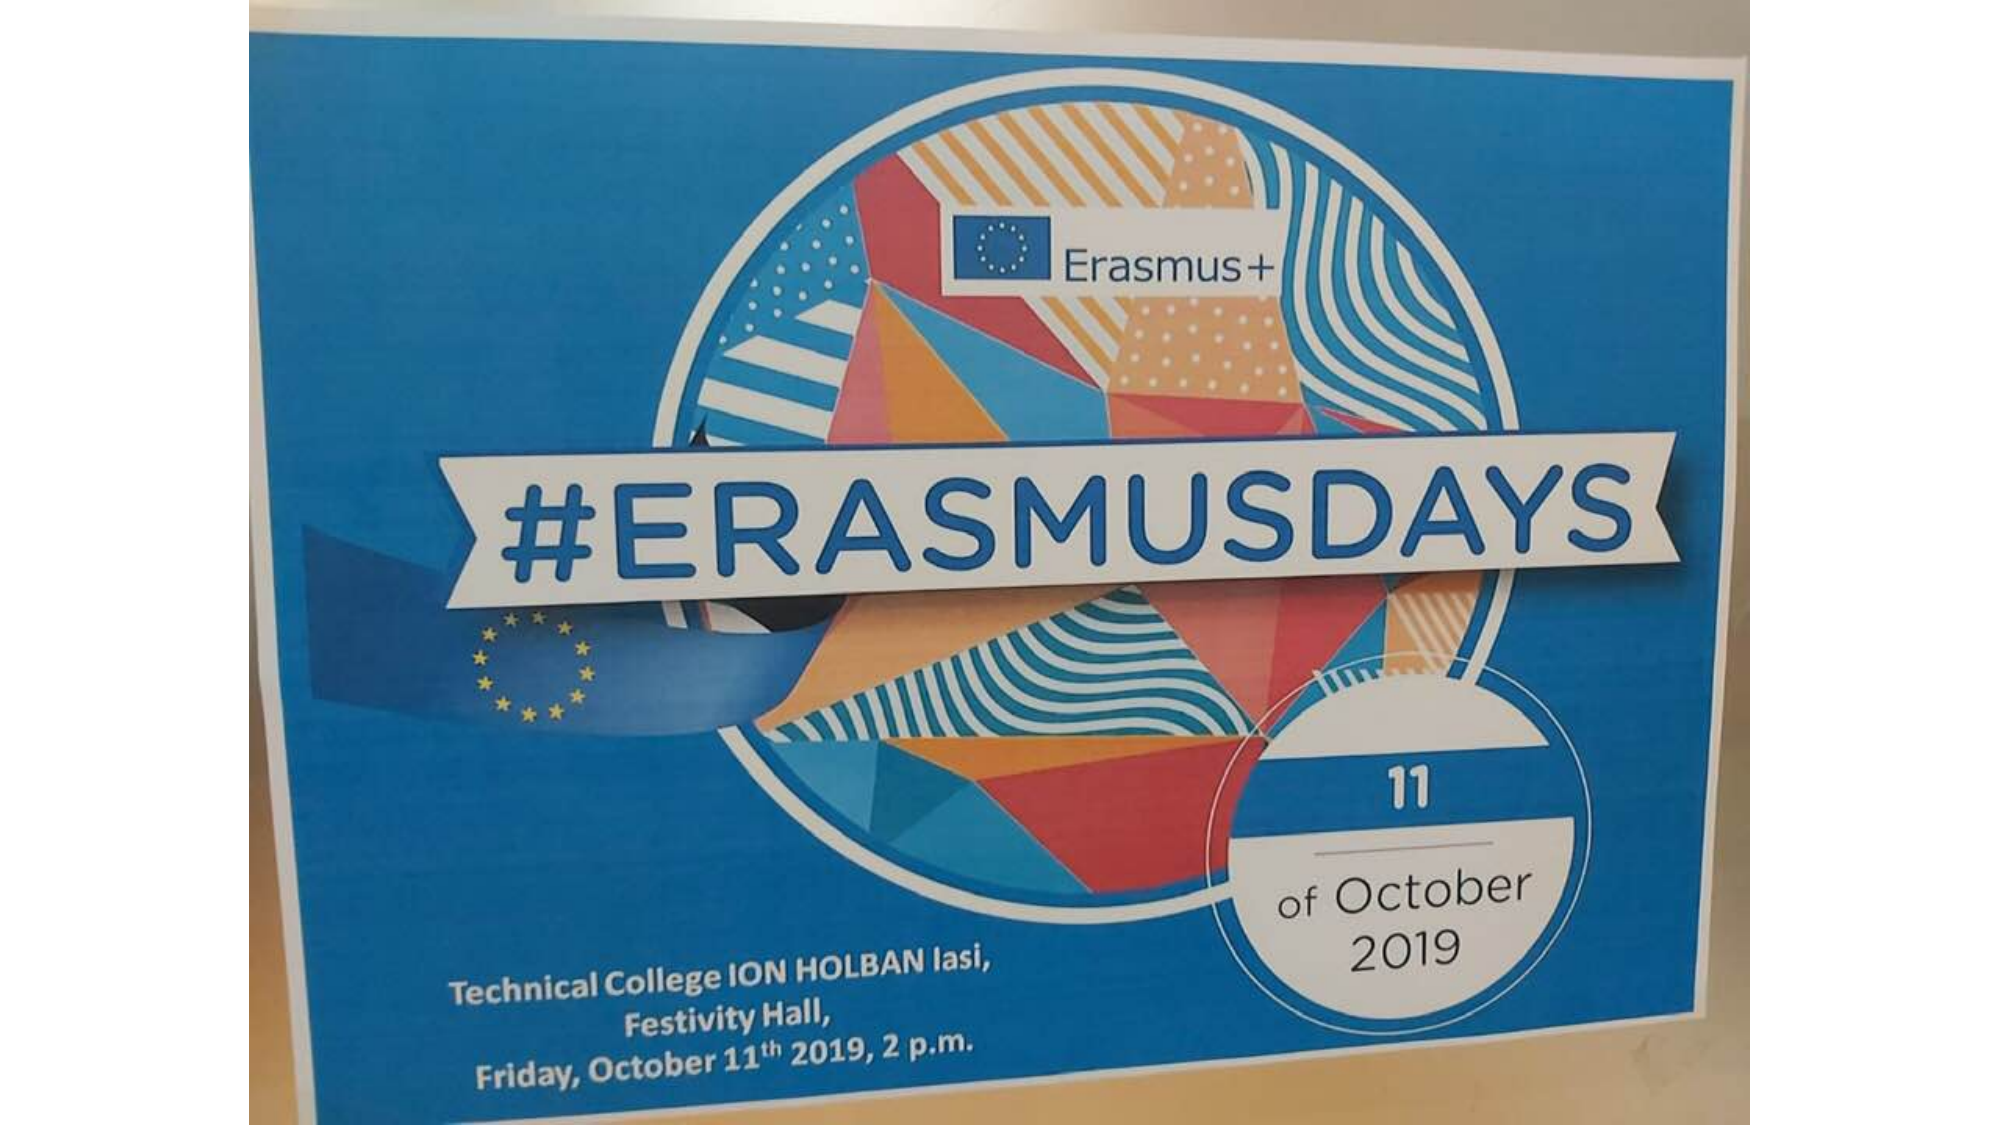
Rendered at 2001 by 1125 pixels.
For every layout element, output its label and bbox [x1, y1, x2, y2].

picture [249, 0, 1750, 1125]
